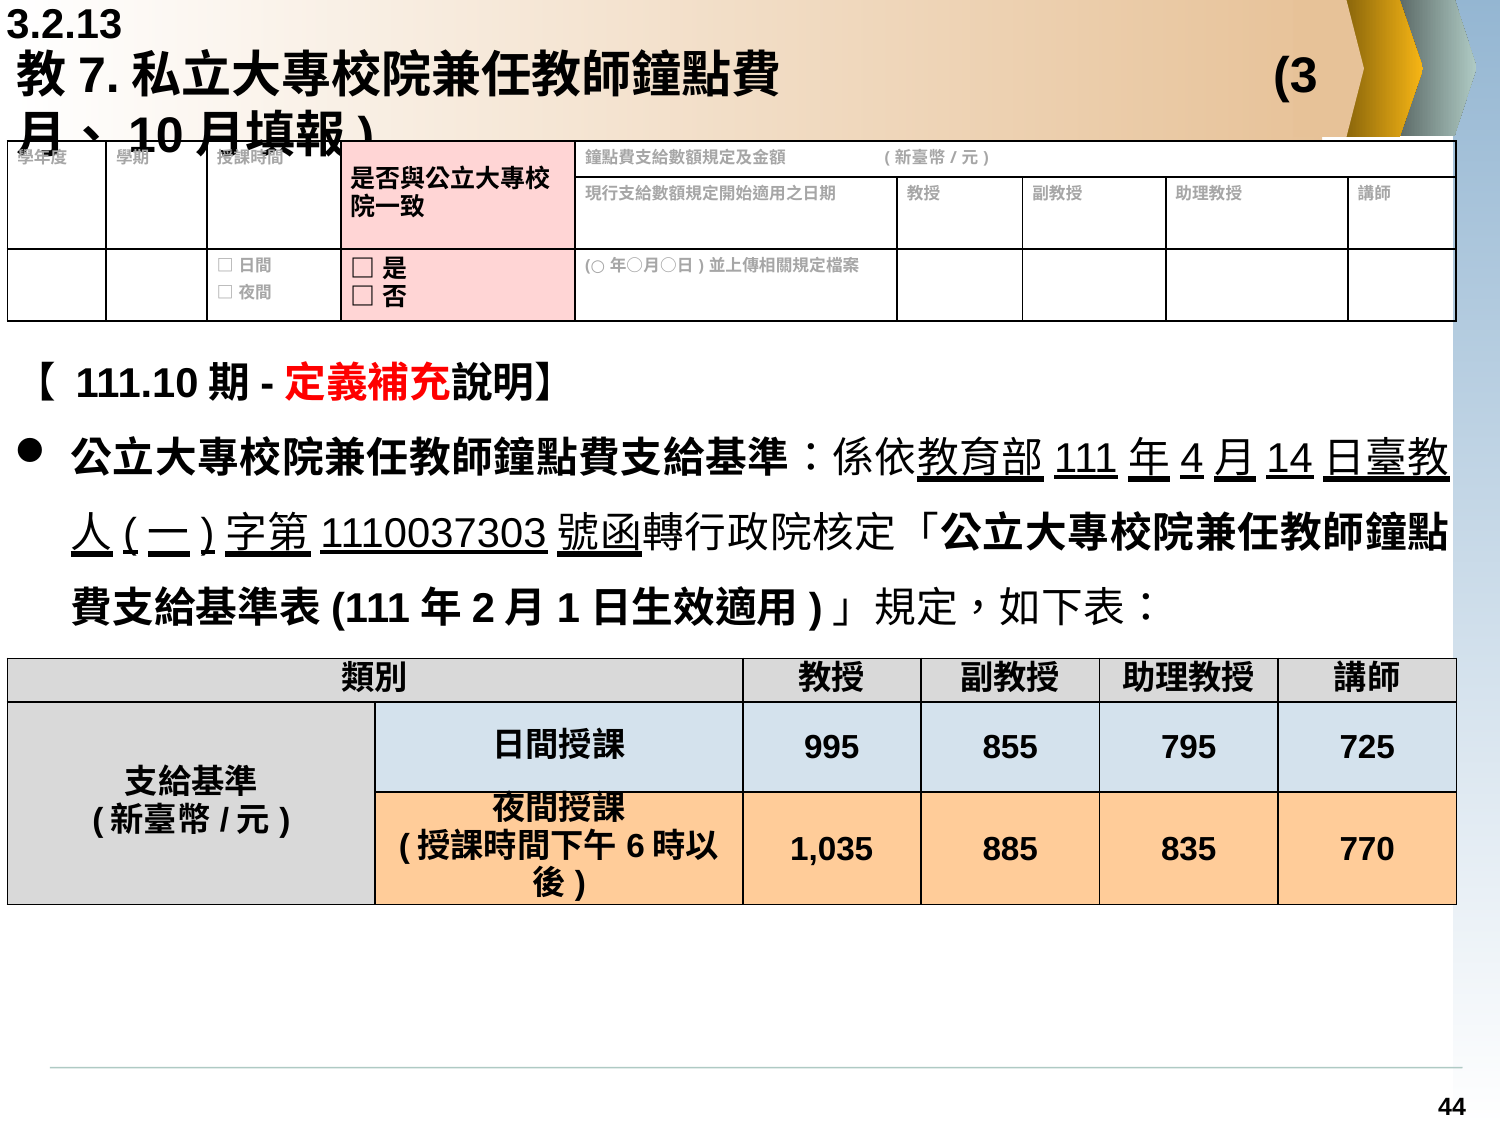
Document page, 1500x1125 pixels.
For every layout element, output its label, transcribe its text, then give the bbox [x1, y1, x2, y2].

table_cell 教授 [898, 178, 1022, 248]
table_header 副教授 [922, 659, 1099, 701]
table_header 教授 [744, 659, 920, 701]
table_header 學年度 [8, 142, 105, 248]
table_cell □日間 □夜間 [208, 250, 340, 320]
table_cell [1349, 250, 1455, 320]
table_cell 支給基準 (新臺幣/元) [8, 703, 374, 904]
table_header 助理教授 [1100, 659, 1277, 701]
title 教7.私立大專校院兼任教師鐘點費 (3月、10月填報) [1, 35, 1500, 135]
table_cell (○年○月○日)並上傳相關規定檔案 [576, 250, 896, 320]
table_cell [898, 250, 1022, 320]
table_cell 日間授課 [376, 703, 742, 791]
table_cell 855 [922, 703, 1099, 791]
table_cell 725 [1279, 703, 1456, 791]
table_cell 講師 [1349, 178, 1455, 248]
text_box 3.2.13 [0, 0, 138, 55]
table_cell 夜間授課 (授課時間下午6時以後) [376, 793, 742, 904]
table_cell [107, 250, 206, 320]
table_header 學期 [107, 142, 206, 248]
text_box 【 111.10期-定義補充說明】 公立大專校院兼任教師鐘點費支給基準：係依教育部111年4月14日臺教人(一)字第1110037303號函轉行政院核定「公立大專校院兼任教師鐘點費支給基準表(111年2月1日生效適用)」規定，如下表： [0, 323, 1465, 638]
table_header 授課時間 [208, 142, 340, 248]
table_cell 助理教授 [1167, 178, 1347, 248]
table_cell 995 [744, 703, 920, 791]
table_cell 現行支給數額規定開始適用之日期 [576, 178, 896, 248]
table_cell 835 [1100, 793, 1277, 904]
table_cell 770 [1279, 793, 1456, 904]
table_cell 1,035 [744, 793, 920, 904]
table_header 鐘點費支給數額規定及金額 (新臺幣/元) [576, 142, 1455, 176]
table_header 類別 [8, 659, 742, 701]
table_header 是否與公立大專校院一致 [342, 142, 574, 248]
table_cell [1023, 250, 1165, 320]
table_cell [8, 250, 105, 320]
table_header 講師 [1279, 659, 1456, 701]
table_cell [1167, 250, 1347, 320]
table_cell □是 □否 [342, 250, 574, 320]
table_cell 885 [922, 793, 1099, 904]
table_cell 副教授 [1023, 178, 1165, 248]
table_cell 795 [1100, 703, 1277, 791]
